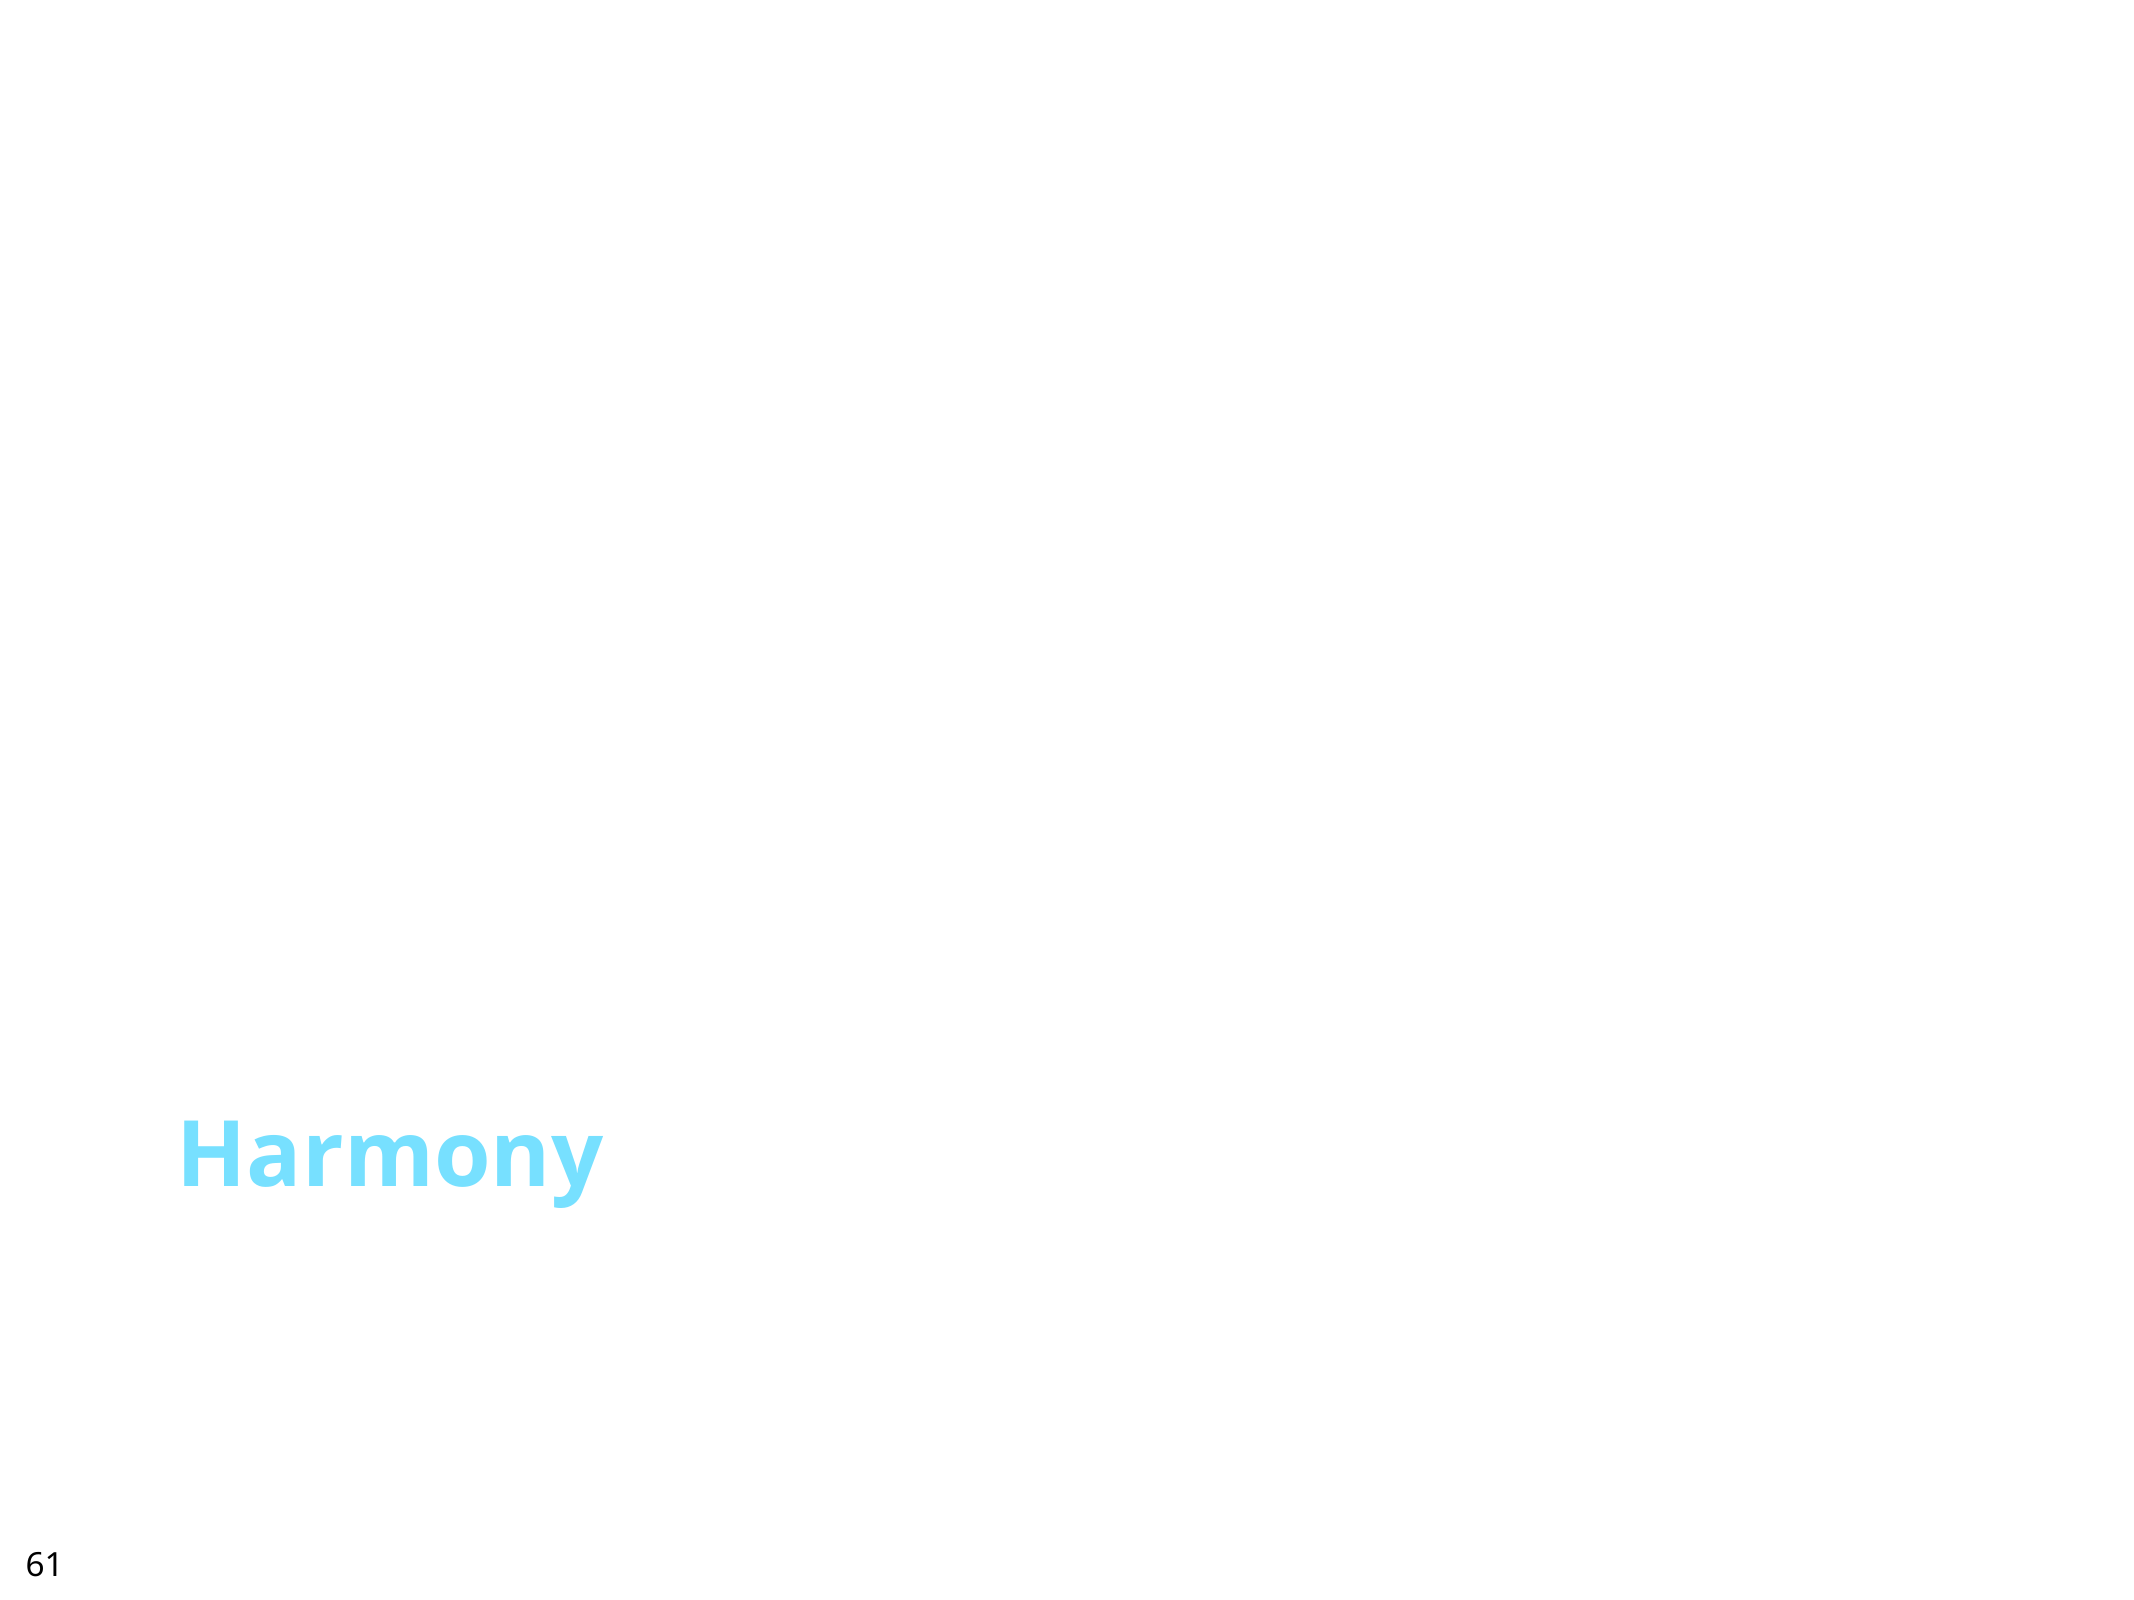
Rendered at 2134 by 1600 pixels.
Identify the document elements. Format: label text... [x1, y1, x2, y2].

list Harmony [167, 974, 1983, 1326]
slide_number 60 [16, 1533, 74, 1588]
